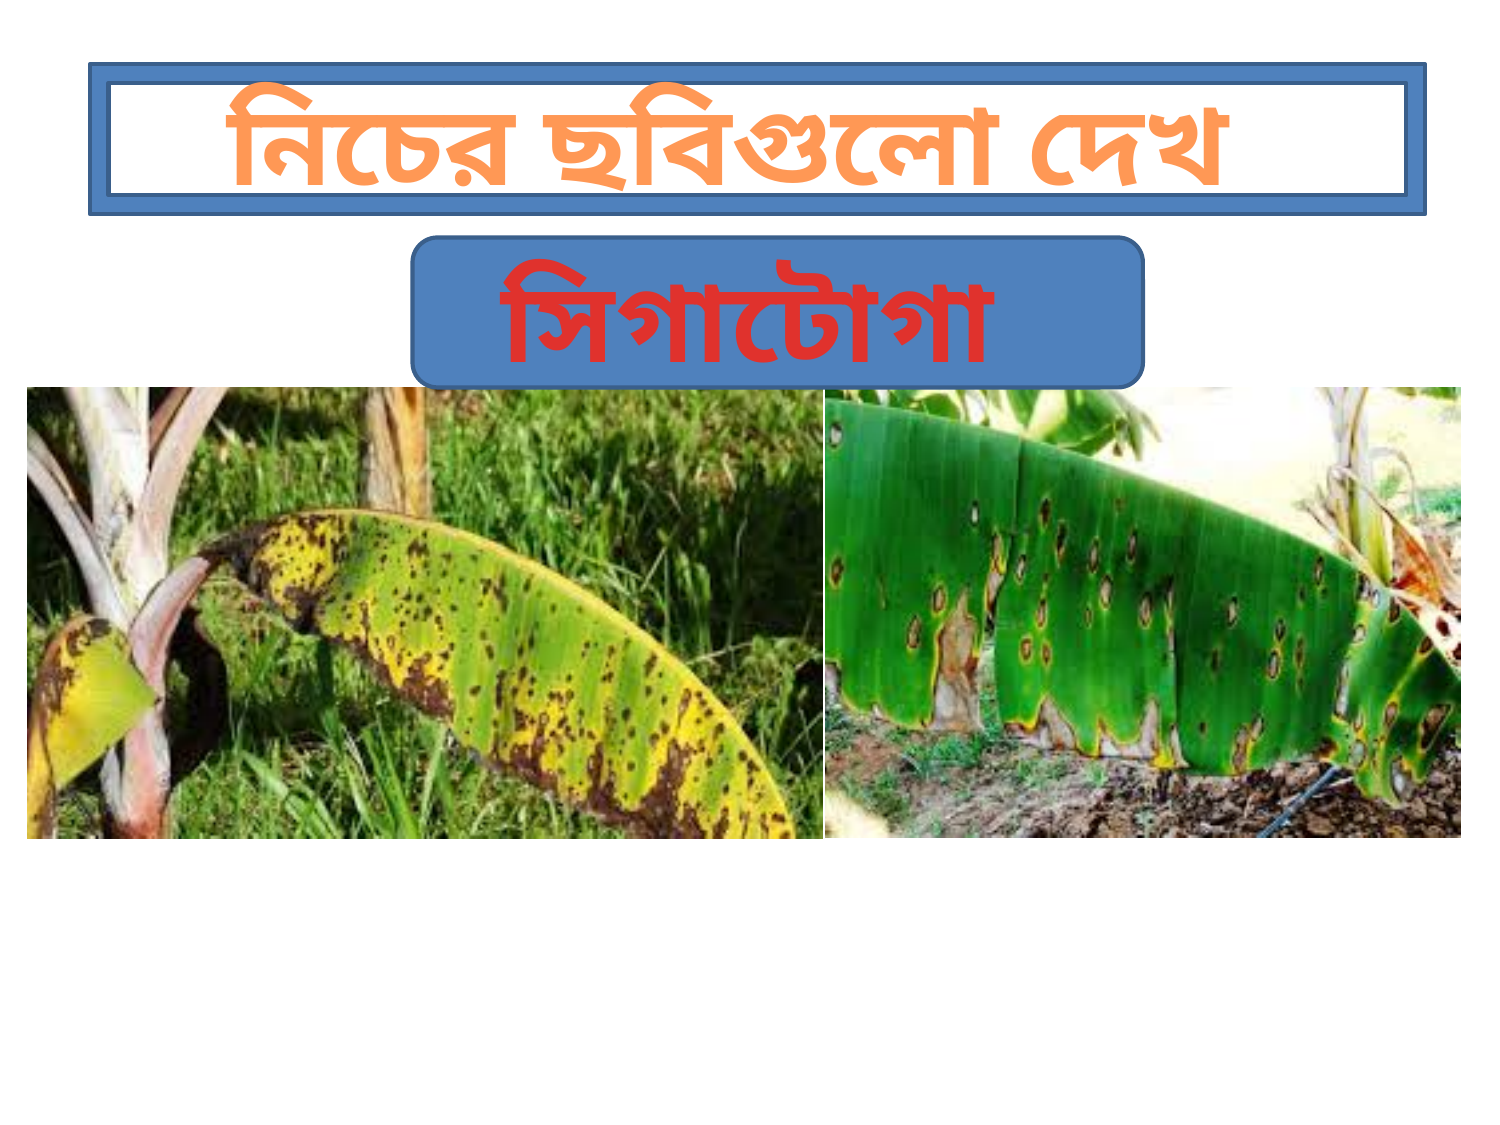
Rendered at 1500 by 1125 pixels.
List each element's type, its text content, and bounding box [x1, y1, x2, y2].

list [27, 387, 822, 839]
text_box সিগাটোগা [412, 242, 1113, 385]
text_box নিচের ছবিগুলো দেখ [89, 65, 1425, 216]
text_box [419, 235, 1146, 385]
picture [824, 387, 1462, 838]
text_box [88, 62, 1427, 216]
